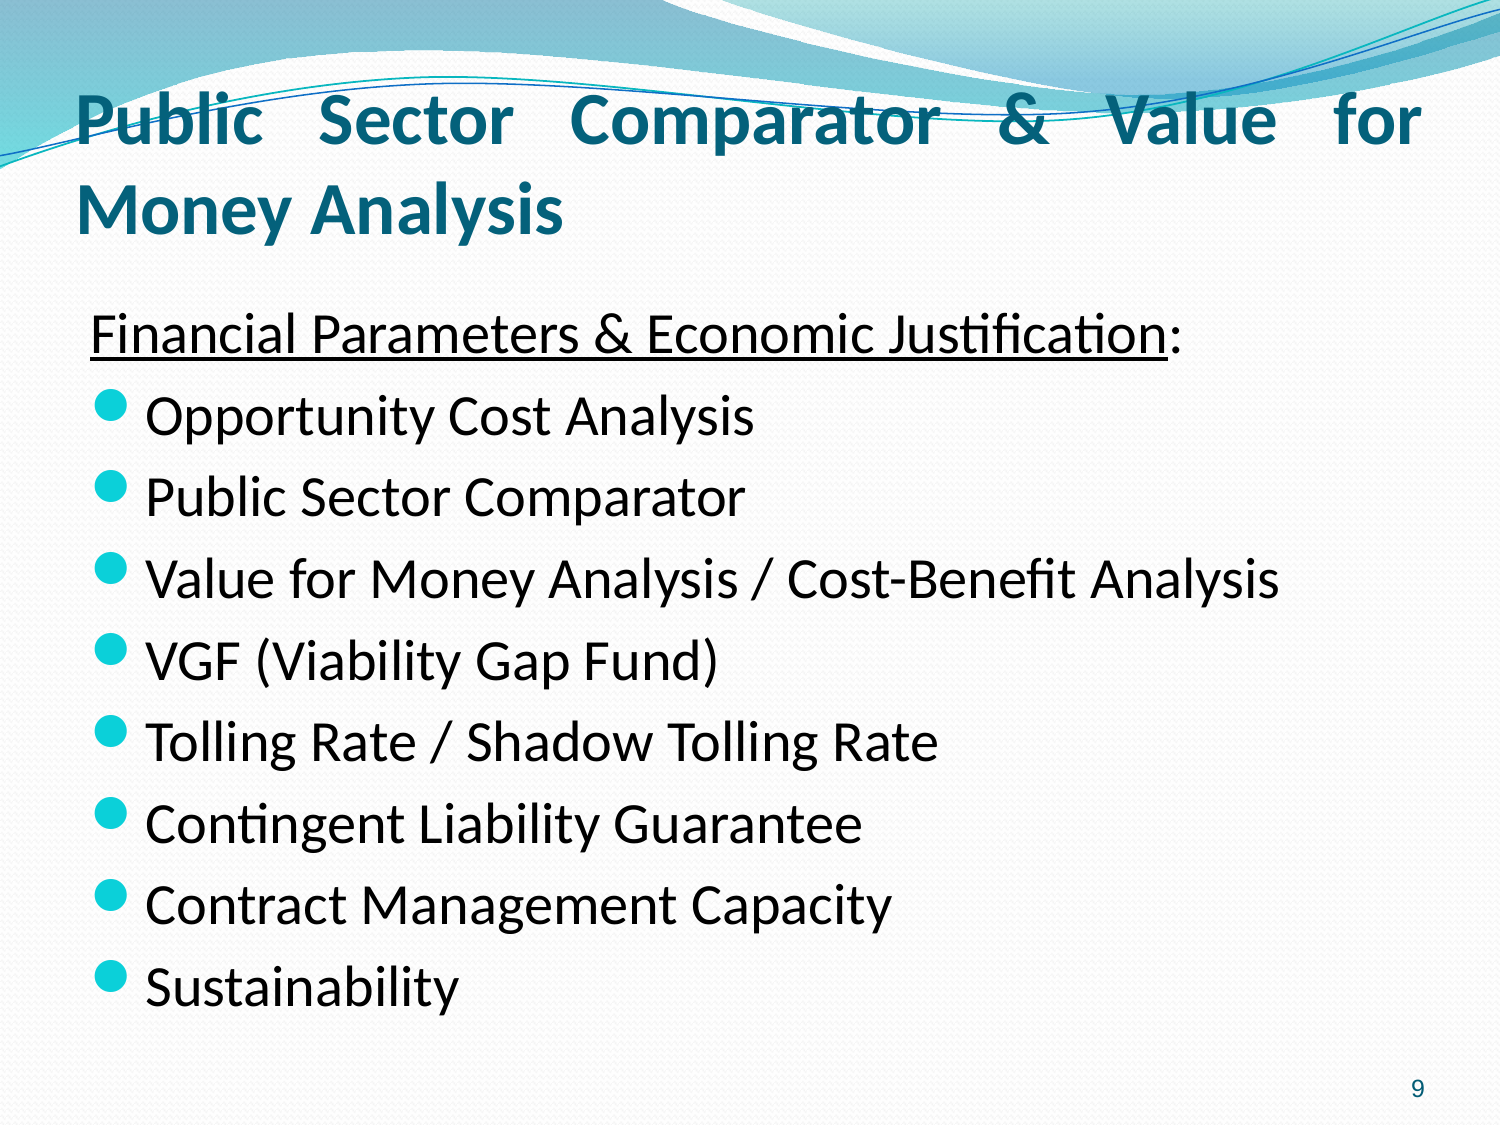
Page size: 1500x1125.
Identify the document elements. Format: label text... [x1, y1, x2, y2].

title Public Sector Comparator & Value for Money Analysis [74, 115, 1426, 251]
list Financial Parameters & Economic Justification: Opportunity Cost Analysis Public Sector Comparator Value for Money Analysis / Cost-Benefit Analysis VGF (Viability Gap Fund) Tolling Rate / Shadow Tolling Rate Contingent Liability Guarantee Contract Management Capacity Sustainability [74, 287, 1426, 1038]
slide_number 9 [1299, 1042, 1425, 1103]
